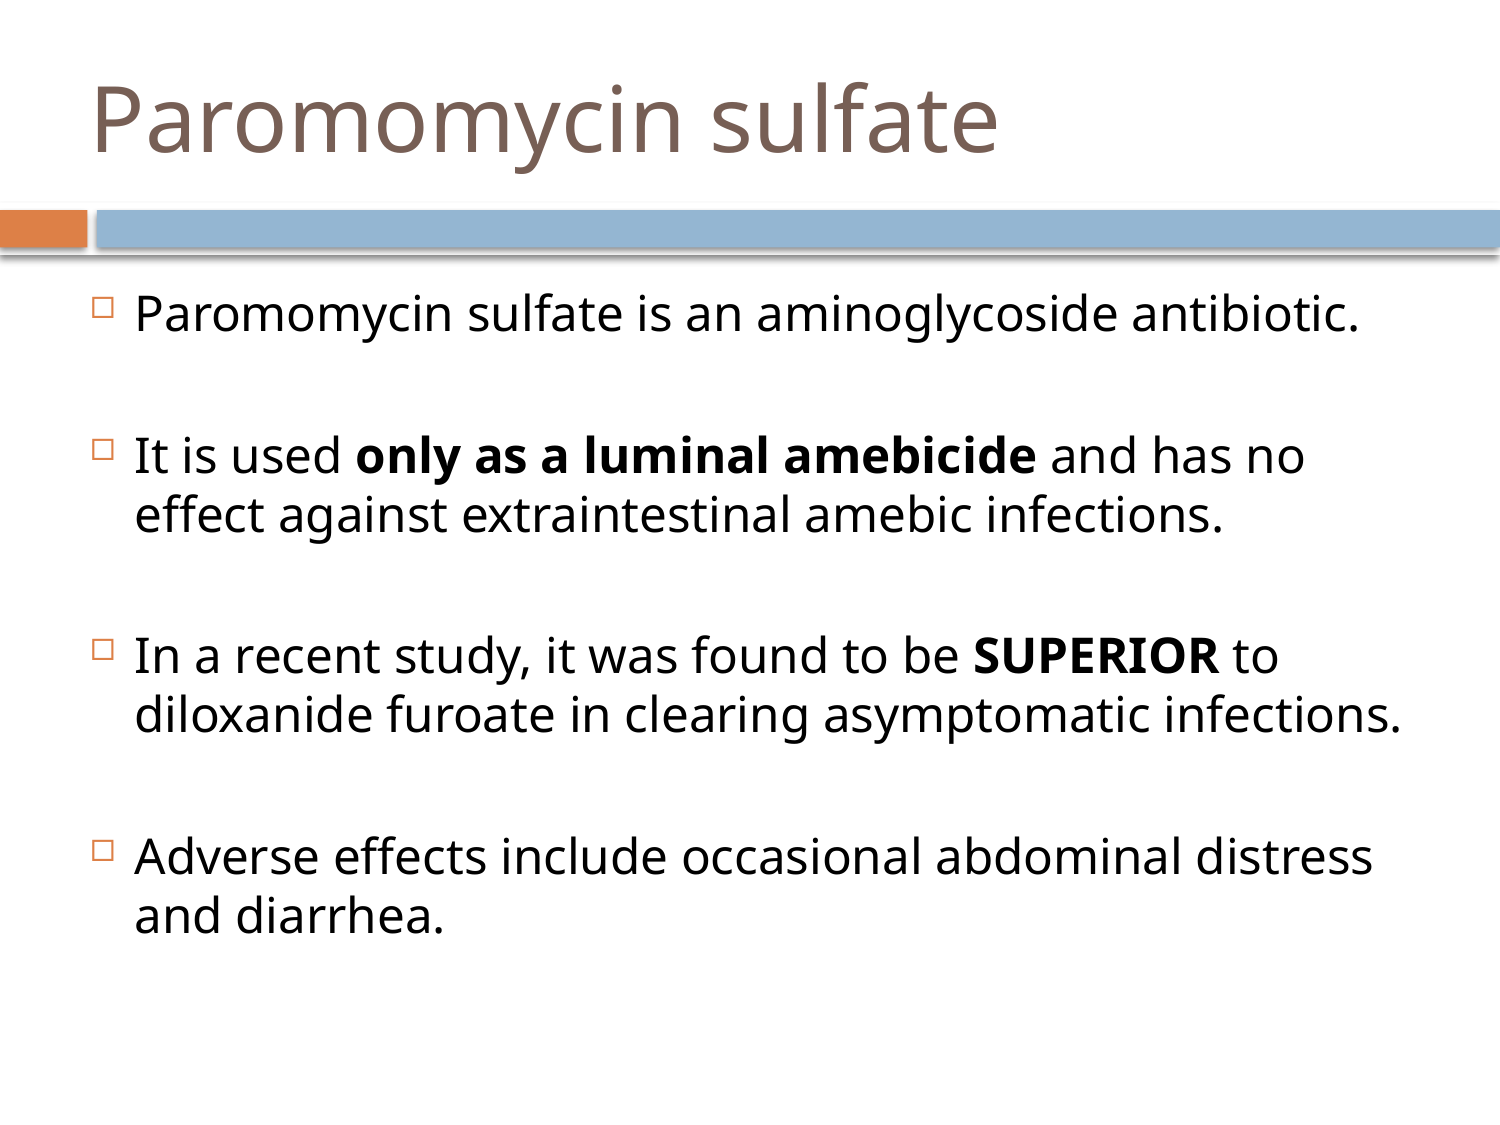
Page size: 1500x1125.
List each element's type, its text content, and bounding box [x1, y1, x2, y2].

list Paromomycin sulfate is an aminoglycoside antibiotic. It is used only as a luminal amebicide and has no effect against extraintestinal amebic infections. In a recent study, it was found to be SUPERIOR to diloxanide furoate in clearing asymptomatic infections. Adverse effects include occasional abdominal distress and diarrhea. [75, 275, 1425, 1088]
title Paromomycin sulfate [75, 45, 1425, 188]
